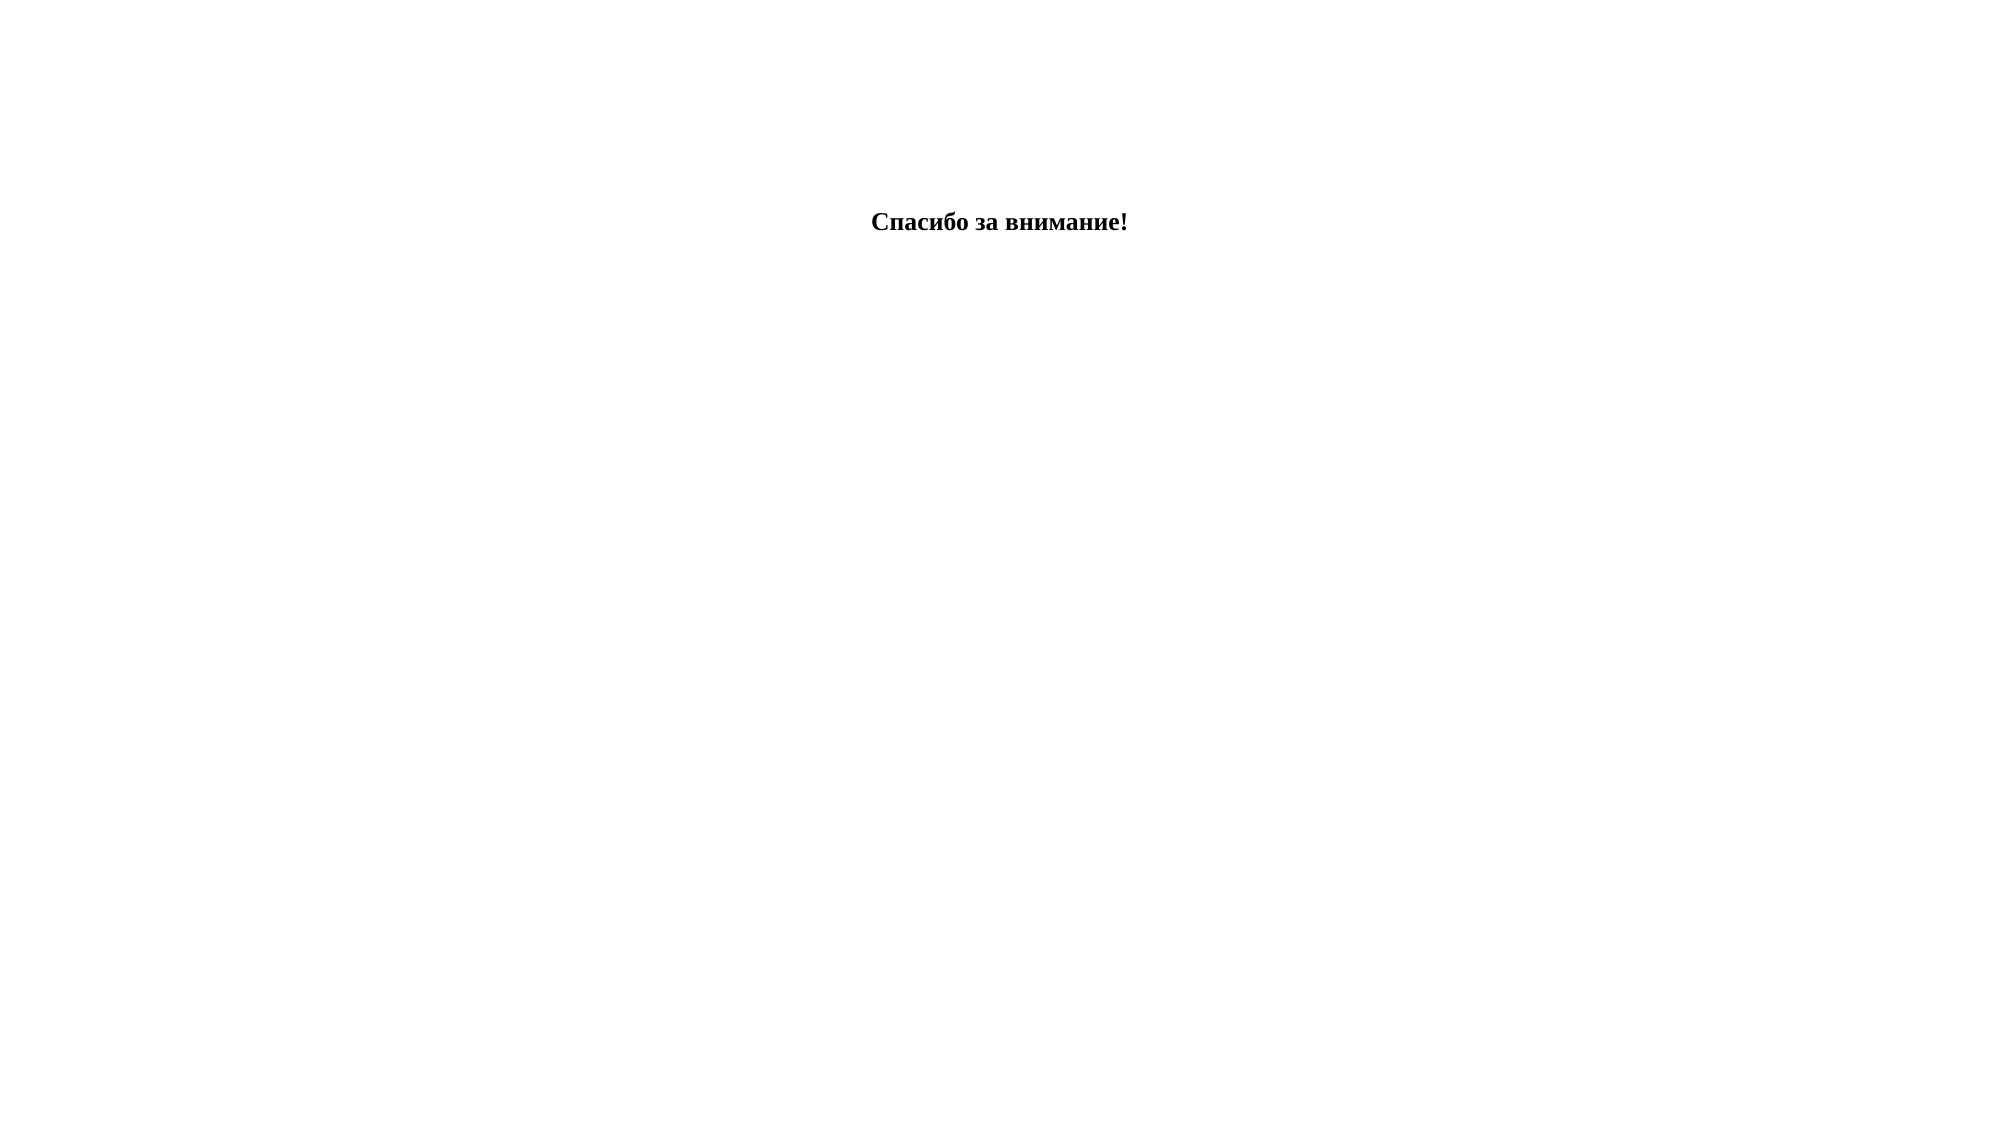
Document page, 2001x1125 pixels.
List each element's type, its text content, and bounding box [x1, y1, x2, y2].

title Спасибо за внимание! [137, 59, 1863, 278]
